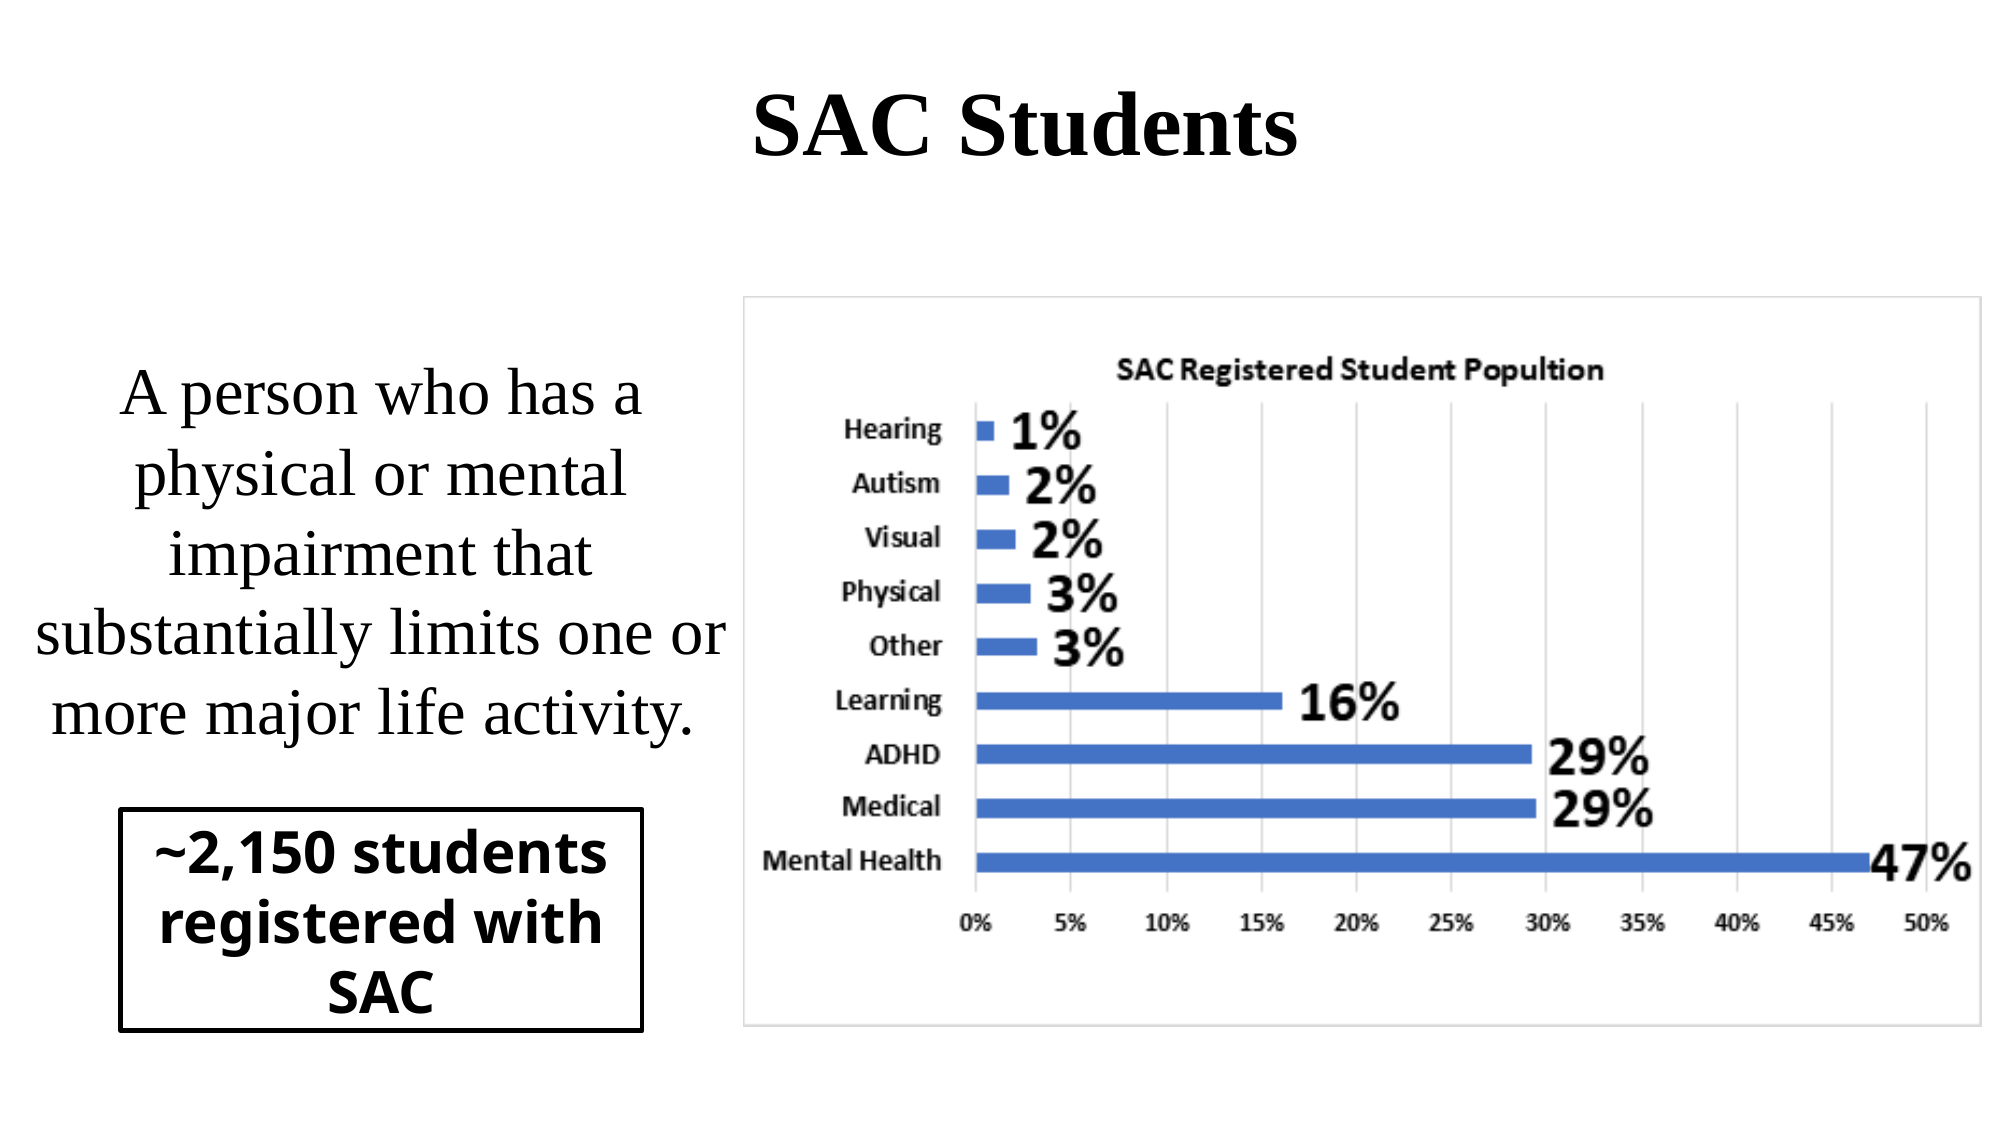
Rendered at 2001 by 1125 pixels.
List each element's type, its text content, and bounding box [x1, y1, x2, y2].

title SAC Students [133, 37, 1918, 200]
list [743, 296, 1982, 1028]
text_box A person who has a physical or mental impairment that substantially limits one or more major life activity. [1, 342, 738, 754]
text_box ~2,150 students registered with SAC [120, 809, 643, 1031]
